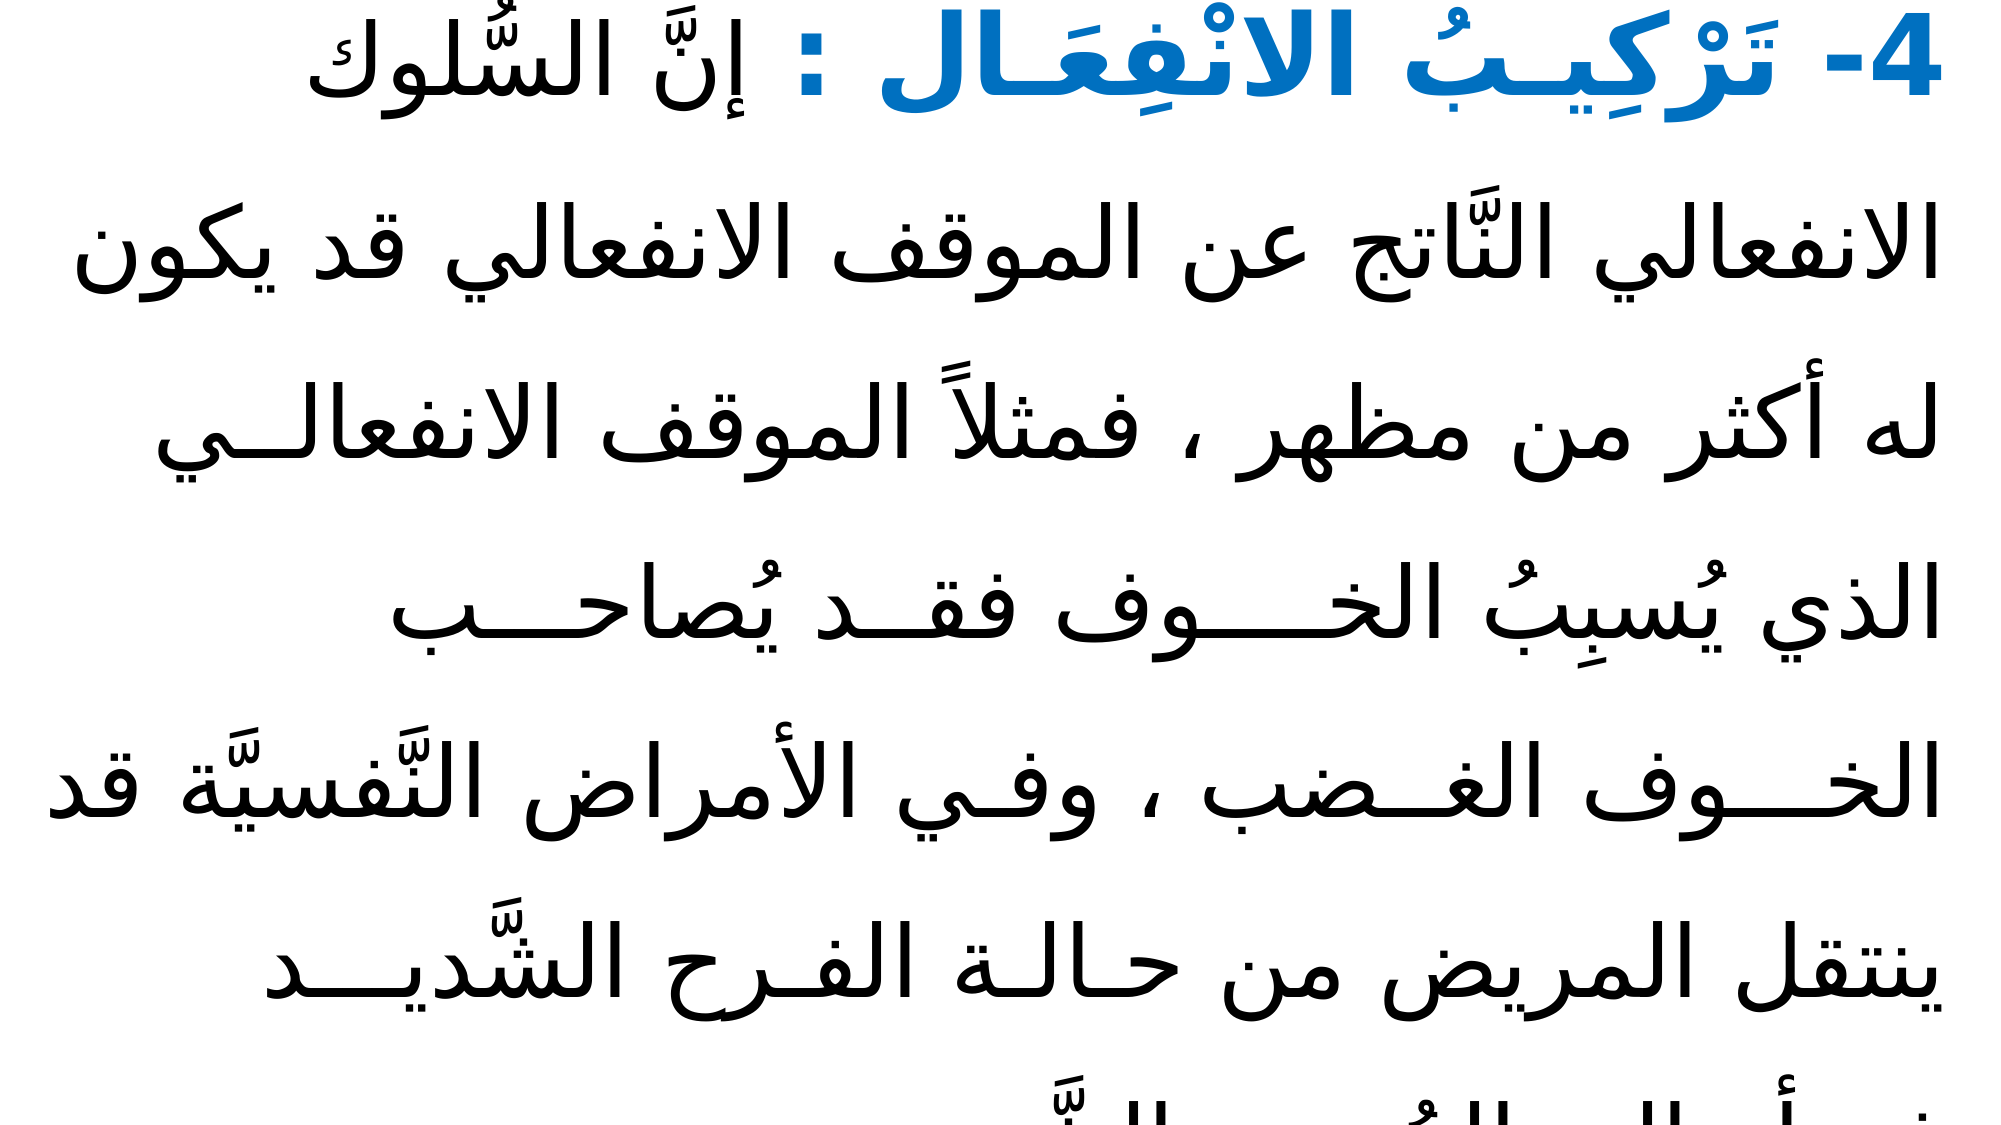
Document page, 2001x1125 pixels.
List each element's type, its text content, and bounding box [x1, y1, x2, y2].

title 4- تَرْكِيـبُ الانْفِعَـال : إنَّ السُّلوك الانفعالي النَّاتج عن الموقف الانفعالي قد يكون له أكثر من مظهر ، فمثلاً الموقف الانفعالــي الذي يُسبِبُ الخــــوف فقــد يُصاحـــب الخـــوف الغــضب ، وفـي الأمراض النَّفسيَّة قد ينتقل المريض من حـالـة الفـرح الشَّديـــد فجـأة إلى الحُــزن الشَّــديــد . [22, 24, 1962, 1089]
